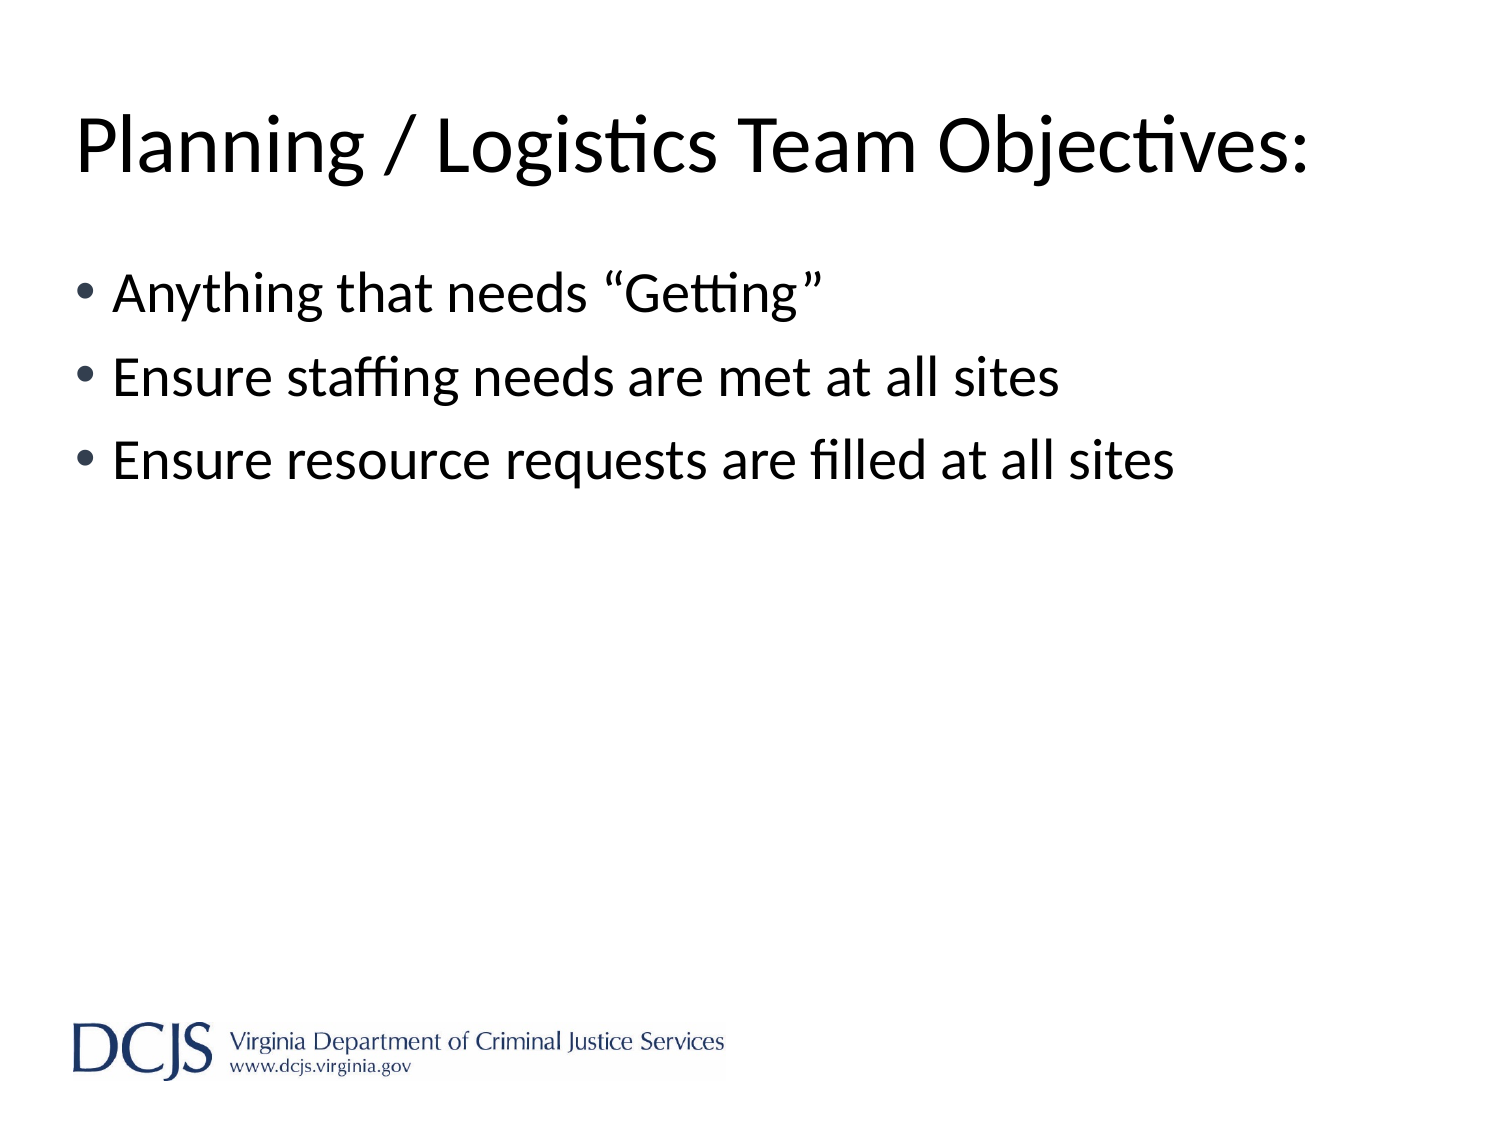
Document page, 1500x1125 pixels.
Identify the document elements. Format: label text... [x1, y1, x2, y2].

title Planning / Logistics Team Objectives: [75, 59, 1425, 231]
picture [73, 1022, 726, 1081]
list Anything that needs “Getting” Ensure staffing needs are met at all sites Ensure resource requests are filled at all sites [75, 262, 1425, 1014]
